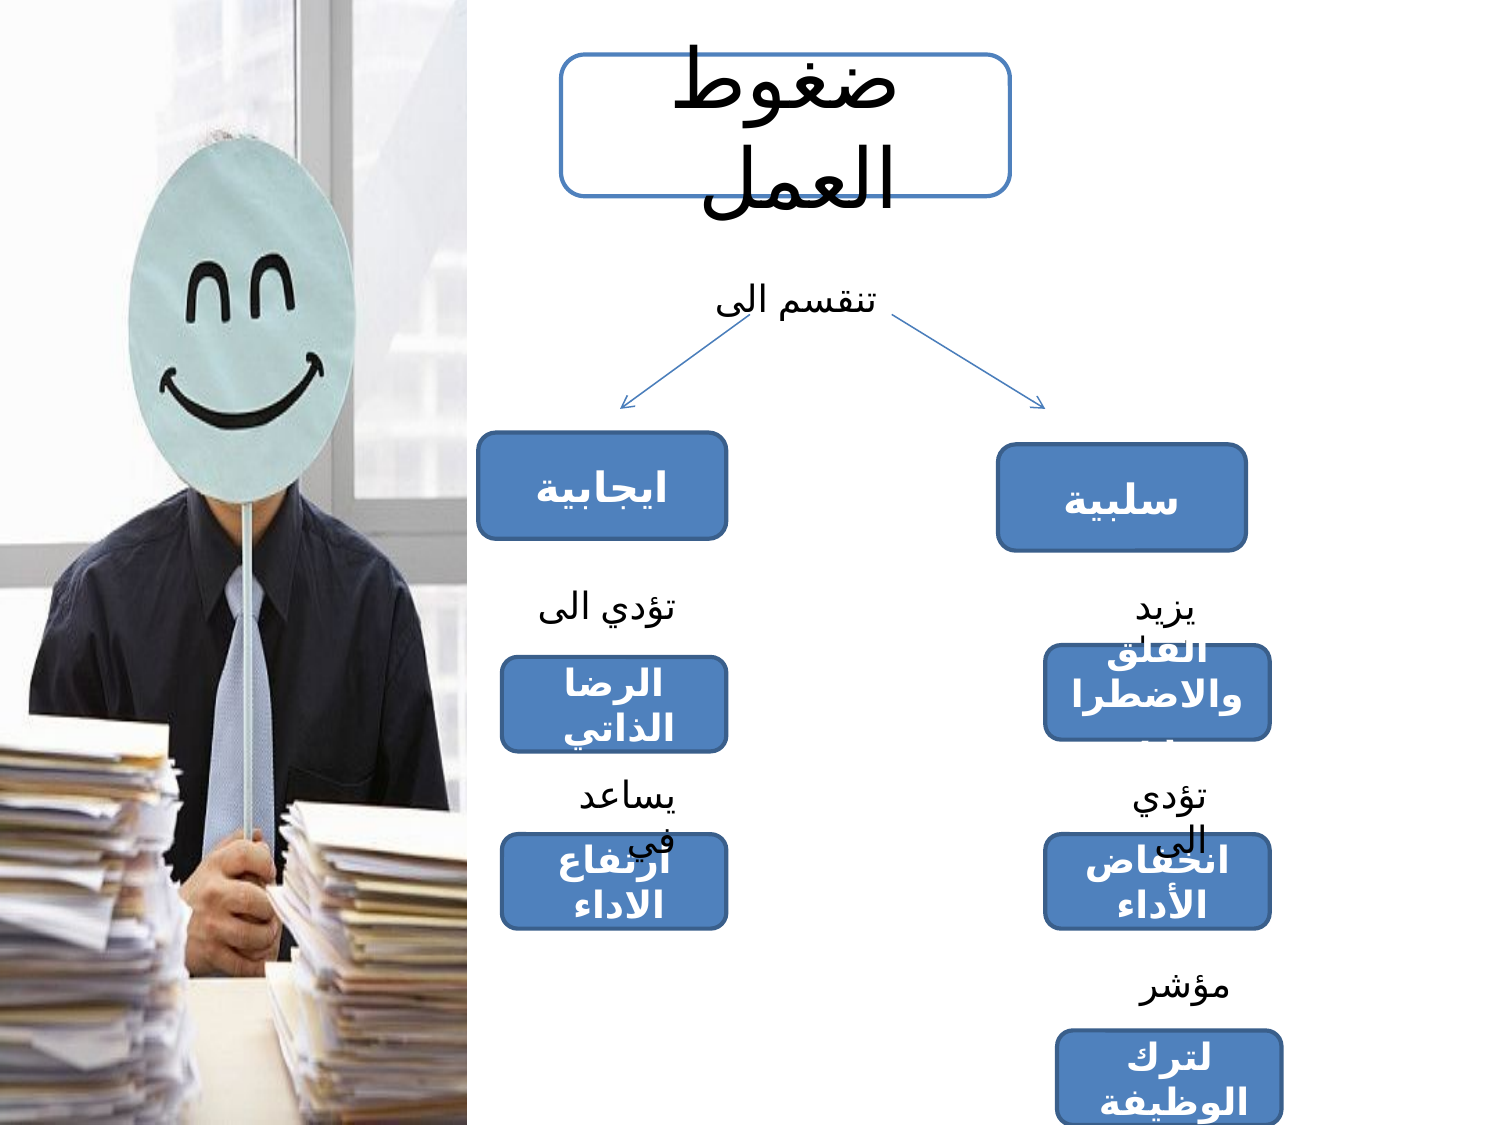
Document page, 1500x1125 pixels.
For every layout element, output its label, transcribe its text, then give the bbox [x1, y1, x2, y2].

text_box ارتفاع الاداء [499, 832, 729, 931]
text_box ايجابية [476, 430, 729, 541]
text_box يساعد في [513, 763, 691, 868]
text_box الرضا الذاتي [499, 654, 729, 754]
text_box تؤدي الى [513, 574, 691, 634]
text_box يزيد فيها [1057, 574, 1211, 643]
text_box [619, 314, 751, 410]
text_box انخفاض الأداء [1043, 831, 1272, 931]
picture [0, 0, 467, 1125]
text_box تنقسم الى [679, 267, 892, 327]
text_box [891, 314, 1046, 410]
text_box مؤشر [1057, 952, 1247, 1012]
text_box لترك الوظيفة [1054, 1028, 1284, 1125]
text_box تؤدي الى [1068, 763, 1223, 868]
text_box القلق والاضطراب [1043, 642, 1272, 742]
text_box سلبية [995, 442, 1249, 553]
text_box ضغوط العمل [558, 52, 1012, 199]
